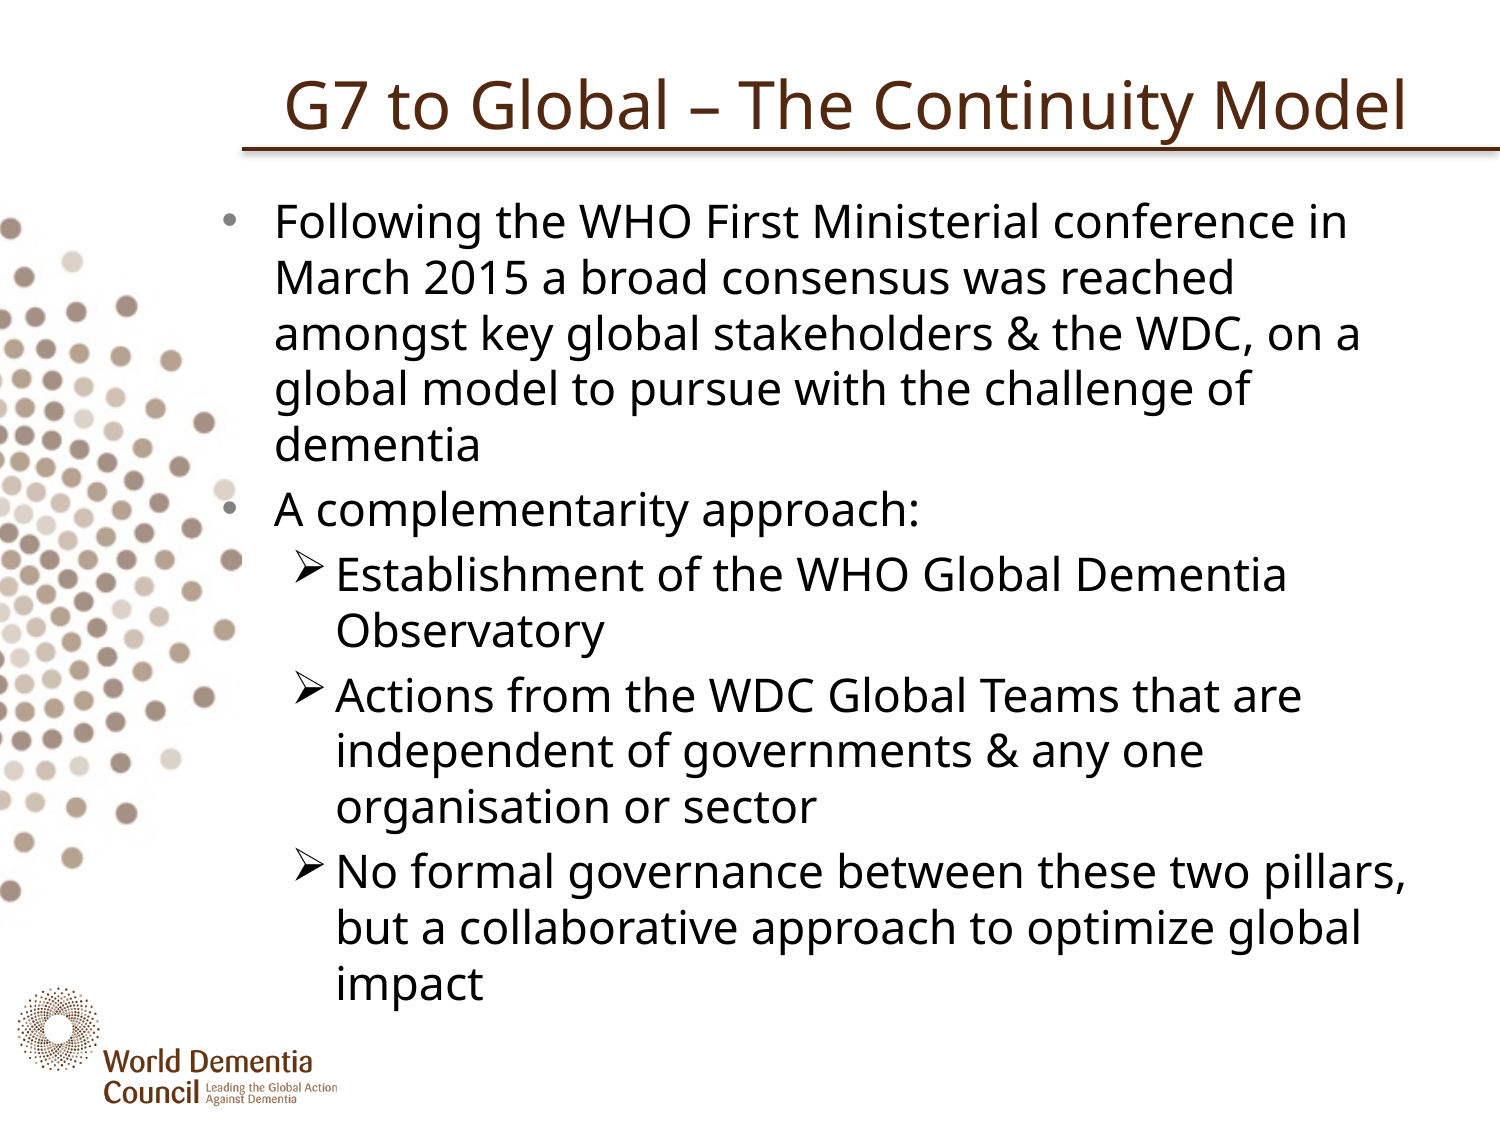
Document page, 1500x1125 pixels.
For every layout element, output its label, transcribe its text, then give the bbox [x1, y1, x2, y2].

list Following the WHO First Ministerial conference in March 2015 a broad consensus was reached amongst key global stakeholders & the WDC, on a global model to pursue with the challenge of dementia A complementarity approach: Establishment of the WHO Global Dementia Observatory Actions from the WDC Global Teams that are independent of governments & any one organisation or sector No formal governance between these two pillars, but a collaborative approach to optimize global impact [206, 184, 1427, 1024]
picture [17, 987, 337, 1111]
picture [0, 191, 242, 929]
title G7 to Global – The Continuity Model [75, 45, 1425, 161]
